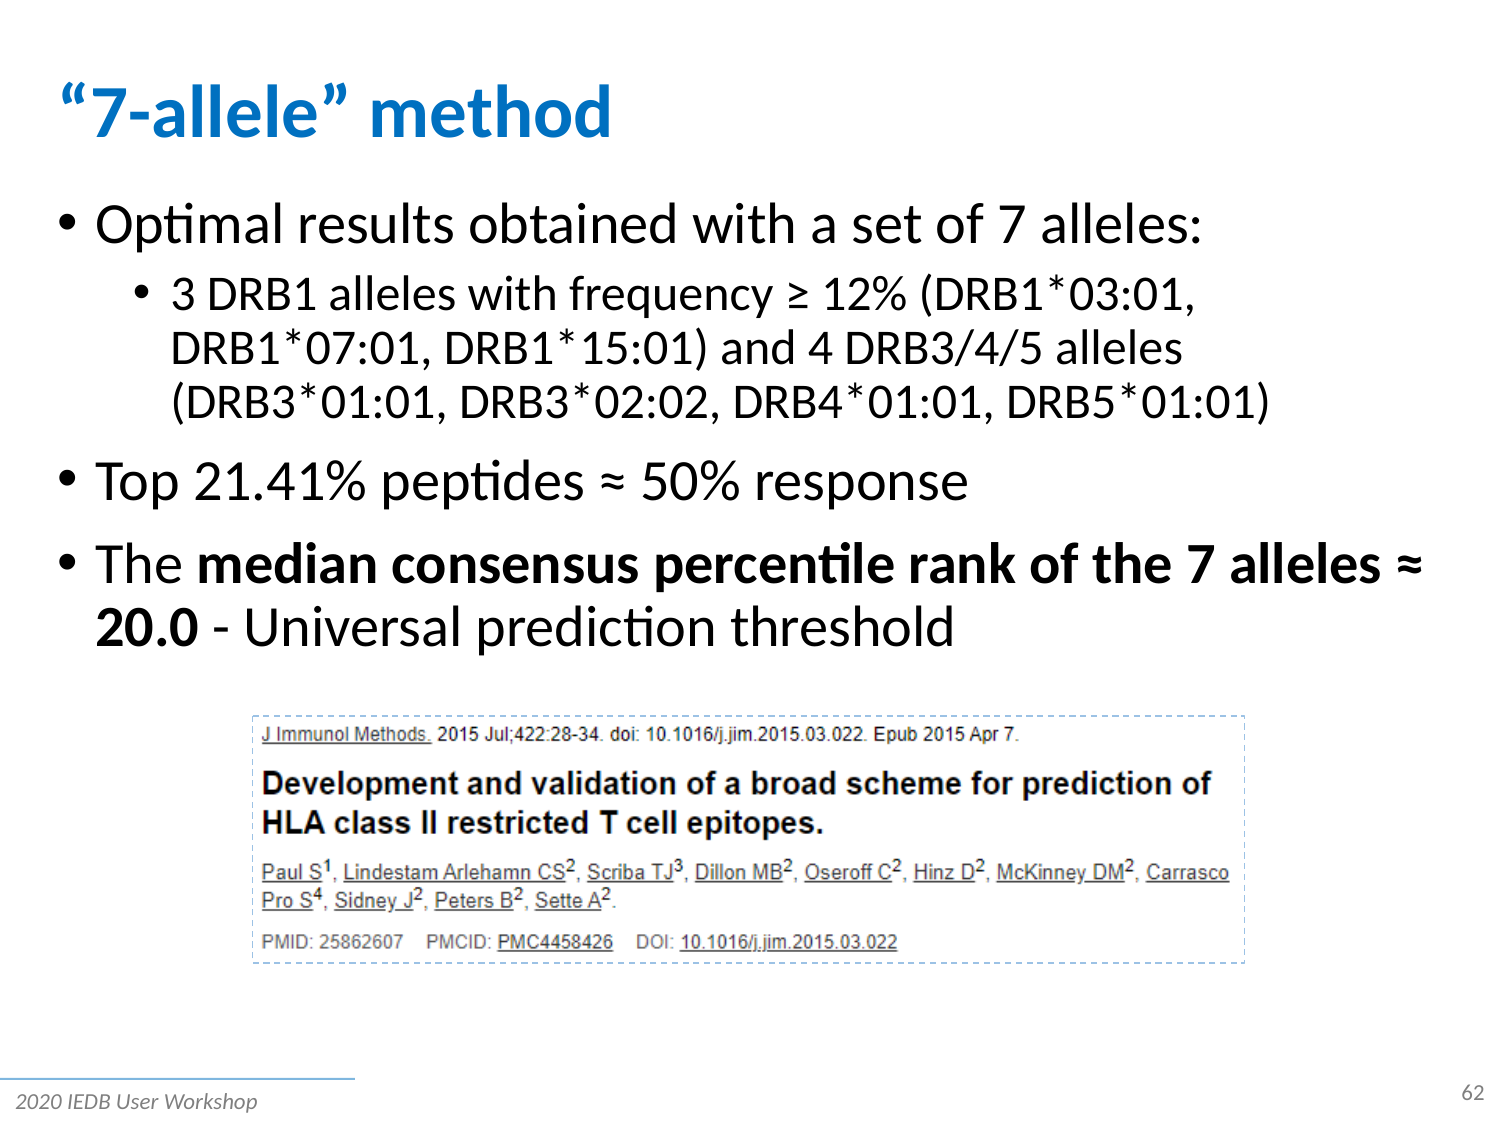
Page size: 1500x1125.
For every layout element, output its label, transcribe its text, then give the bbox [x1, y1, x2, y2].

list Optimal results obtained with a set of 7 alleles: 3 DRB1 alleles with frequency ≥ 12% (DRB1*03:01, DRB1*07:01, DRB1*15:01) and 4 DRB3/4/5 alleles (DRB3*01:01, DRB3*02:02, DRB4*01:01, DRB5*01:01) Top 21.41% peptides ≈ 50% response The median consensus percentile rank of the 7 alleles ≈ 20.0 - Universal prediction threshold [42, 186, 1455, 1014]
footer 2020 IEDB User Workshop [0, 1078, 355, 1121]
title “7-allele” method [42, 41, 1455, 186]
slide_number 62 [1162, 1070, 1500, 1112]
picture [253, 716, 1245, 963]
